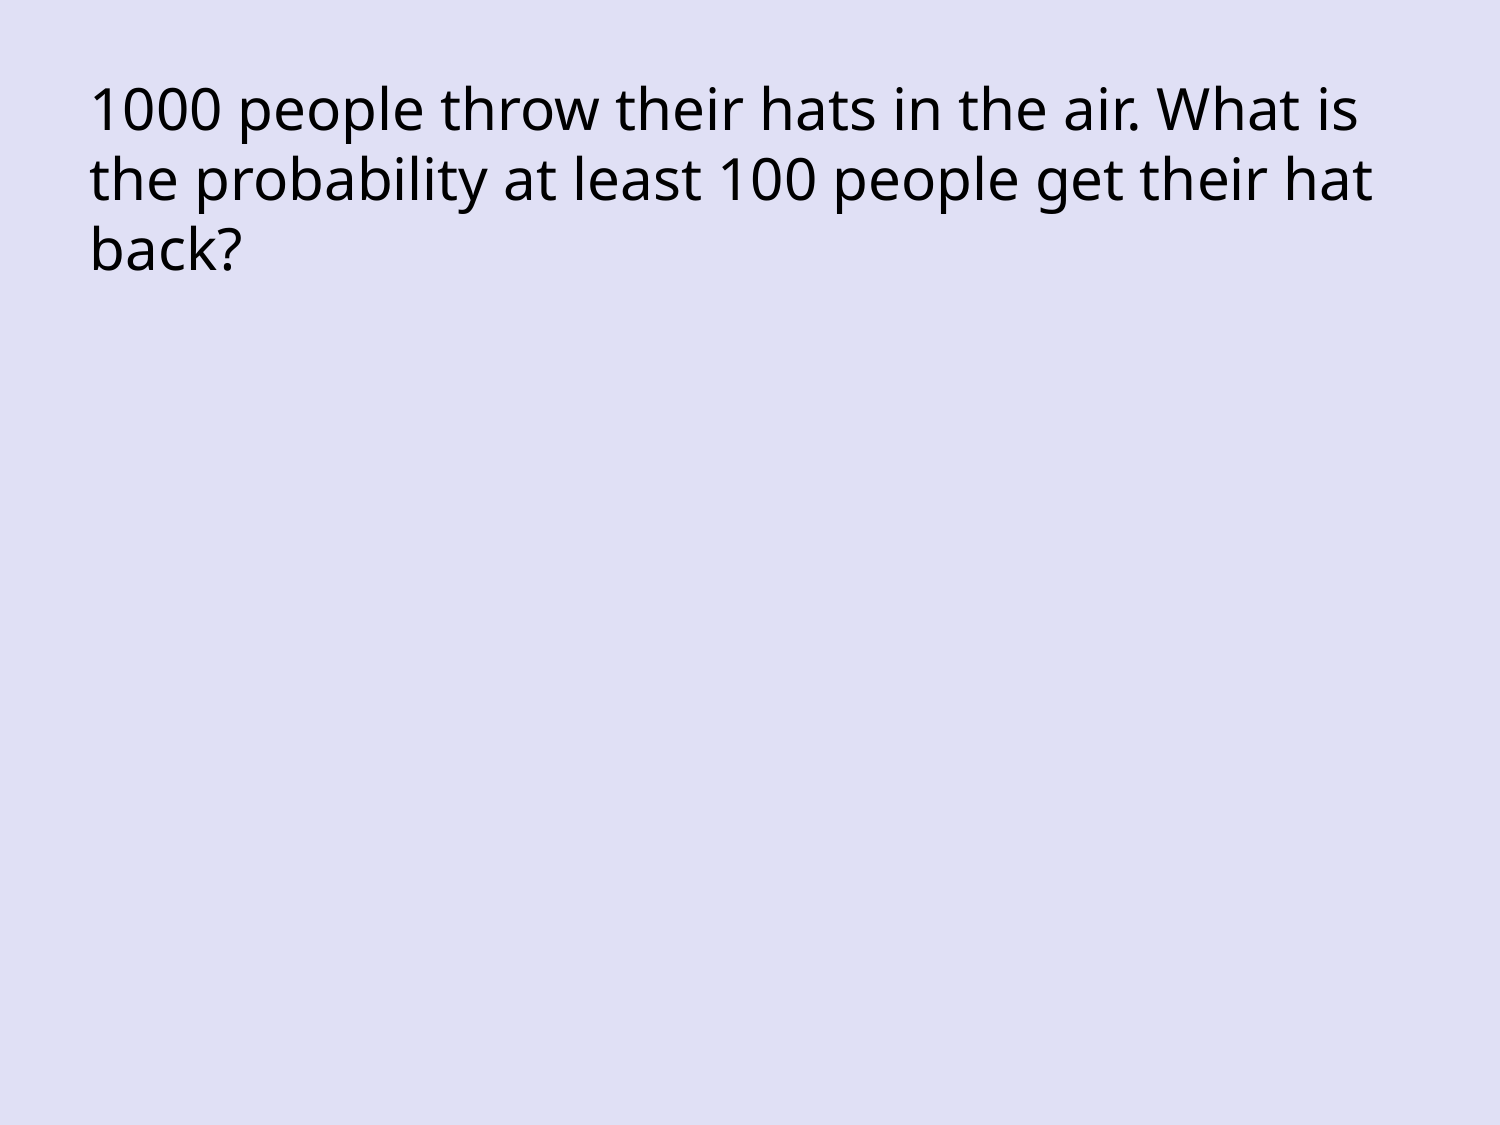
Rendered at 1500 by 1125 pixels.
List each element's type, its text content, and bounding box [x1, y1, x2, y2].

text_box 1000 people throw their hats in the air. What is the probability at least 100 people get their hat back? [74, 65, 1425, 290]
